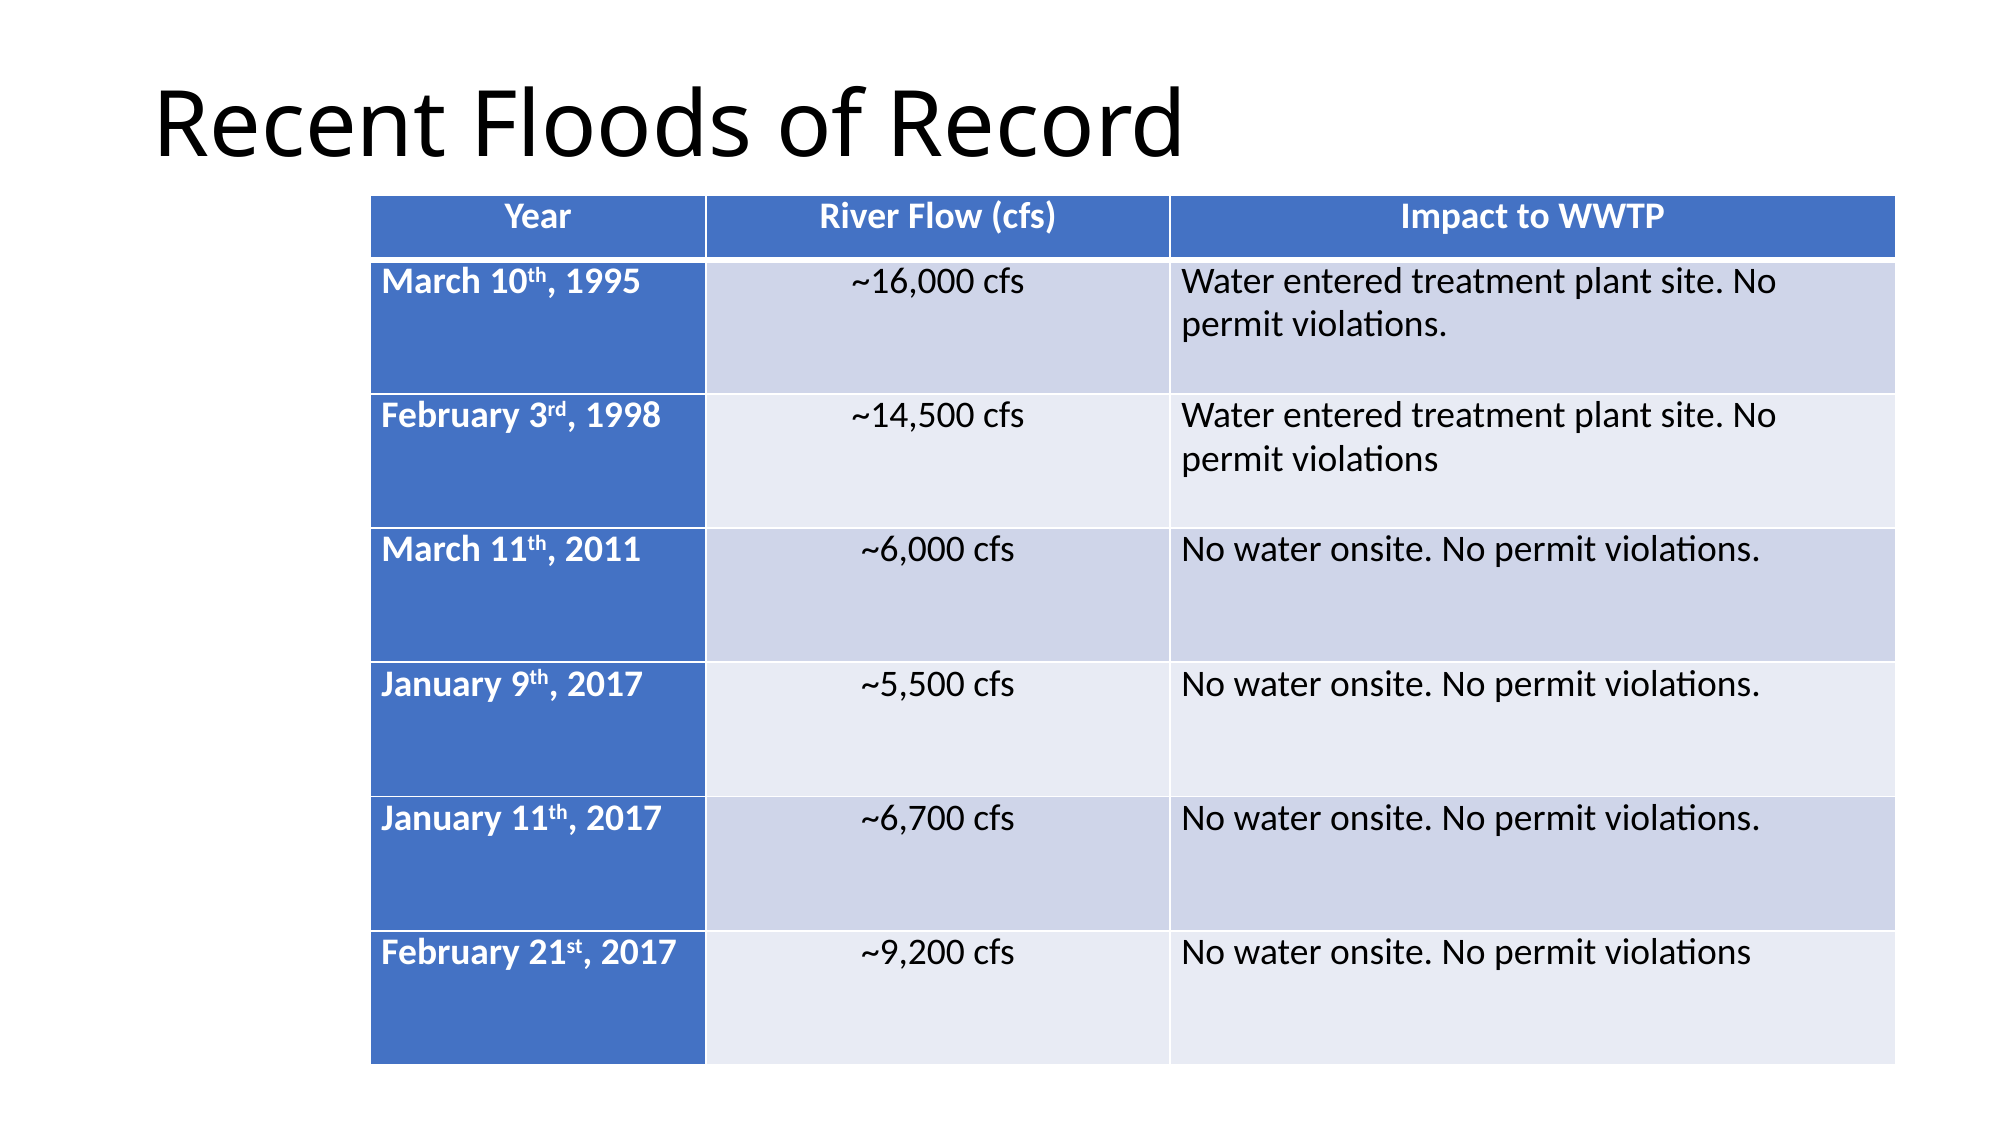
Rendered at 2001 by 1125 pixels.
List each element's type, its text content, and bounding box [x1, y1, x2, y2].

table_cell ~14,500 cfs [707, 395, 1169, 527]
table_header River Flow (cfs) [707, 196, 1169, 257]
table_cell No water onsite. No permit violations. [1171, 663, 1895, 796]
table_cell January 9th, 2017 [371, 663, 705, 796]
table_cell No water onsite. No permit violations [1171, 932, 1895, 1064]
table_cell ~5,500 cfs [707, 663, 1169, 796]
table_cell January 11th, 2017 [371, 797, 705, 930]
table_header Year [371, 196, 705, 257]
table_cell No water onsite. No permit violations. [1171, 529, 1895, 661]
table_cell Water entered treatment plant site. No permit violations [1171, 395, 1895, 527]
table_cell Water entered treatment plant site. No permit violations. [1171, 263, 1895, 393]
table_cell ~16,000 cfs [707, 263, 1169, 393]
table_header Impact to WWTP [1171, 196, 1895, 257]
table_cell ~6,700 cfs [707, 797, 1169, 930]
table_cell No water onsite. No permit violations. [1171, 797, 1895, 930]
table_cell ~9,200 cfs [707, 932, 1169, 1064]
table_cell ~6,000 cfs [707, 529, 1169, 661]
title Recent Floods of Record [137, 59, 1863, 195]
table_cell February 21st, 2017 [371, 932, 705, 1064]
table_cell February 3rd, 1998 [371, 395, 705, 527]
table_cell March 11th, 2011 [371, 529, 705, 661]
table_cell March 10th, 1995 [371, 263, 705, 393]
